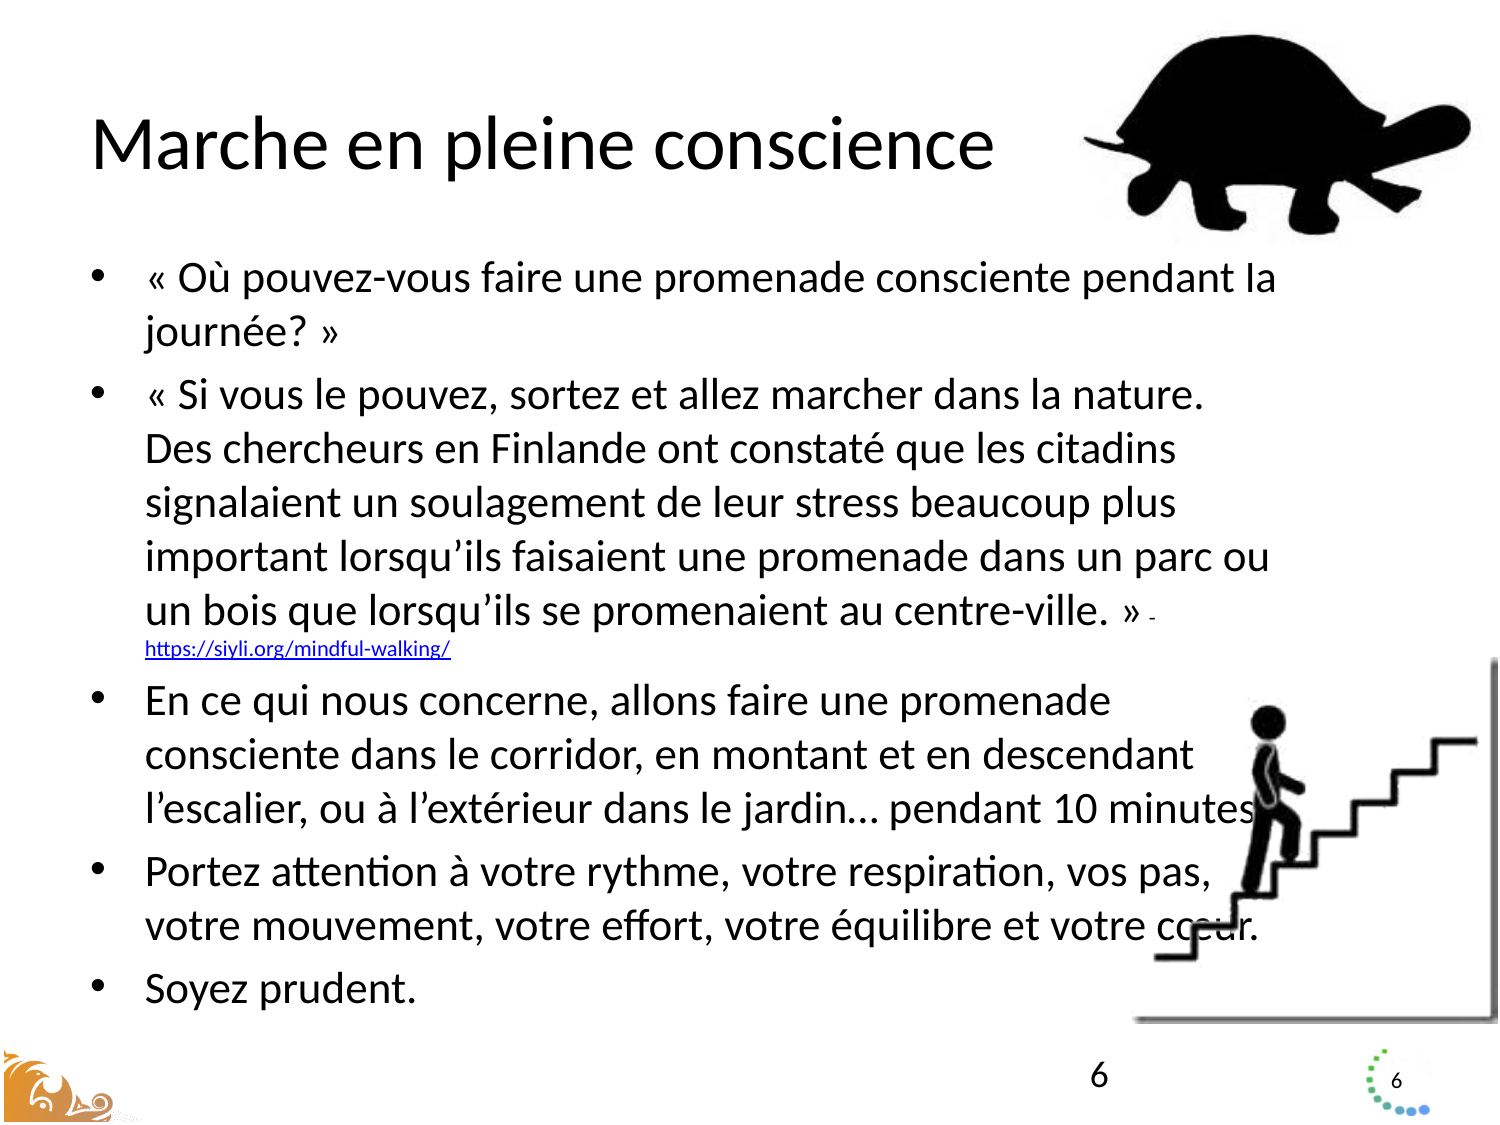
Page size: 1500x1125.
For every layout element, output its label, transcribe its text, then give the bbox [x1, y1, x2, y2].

picture [1363, 1051, 1435, 1117]
picture [1131, 657, 1499, 1024]
list « Où pouvez-vous faire une promenade consciente pendant la journée? » « Si vous le pouvez, sortez et allez marcher dans la nature. Des chercheurs en Finlande ont constaté que les citadins signalaient un soulagement de leur stress beaucoup plus important lorsqu’ils faisaient une promenade dans un parc ou un bois que lorsqu’ils se promenaient au centre-ville. » - https://siyli.org/mindful-walking/ En ce qui nous concerne, allons faire une promenade consciente dans le corridor, en montant et en descendant l’escalier, ou à l’extérieur dans le jardin… pendant 10 minutes. Portez attention à votre rythme, votre respiration, vos pas, votre mouvement, votre effort, votre équilibre et votre cœur. Soyez prudent. [75, 240, 1294, 1103]
picture [1055, 6, 1499, 263]
title Marche en pleine conscience [75, 45, 1050, 233]
picture [4, 1044, 148, 1124]
slide_number 6 [1074, 1042, 1425, 1103]
